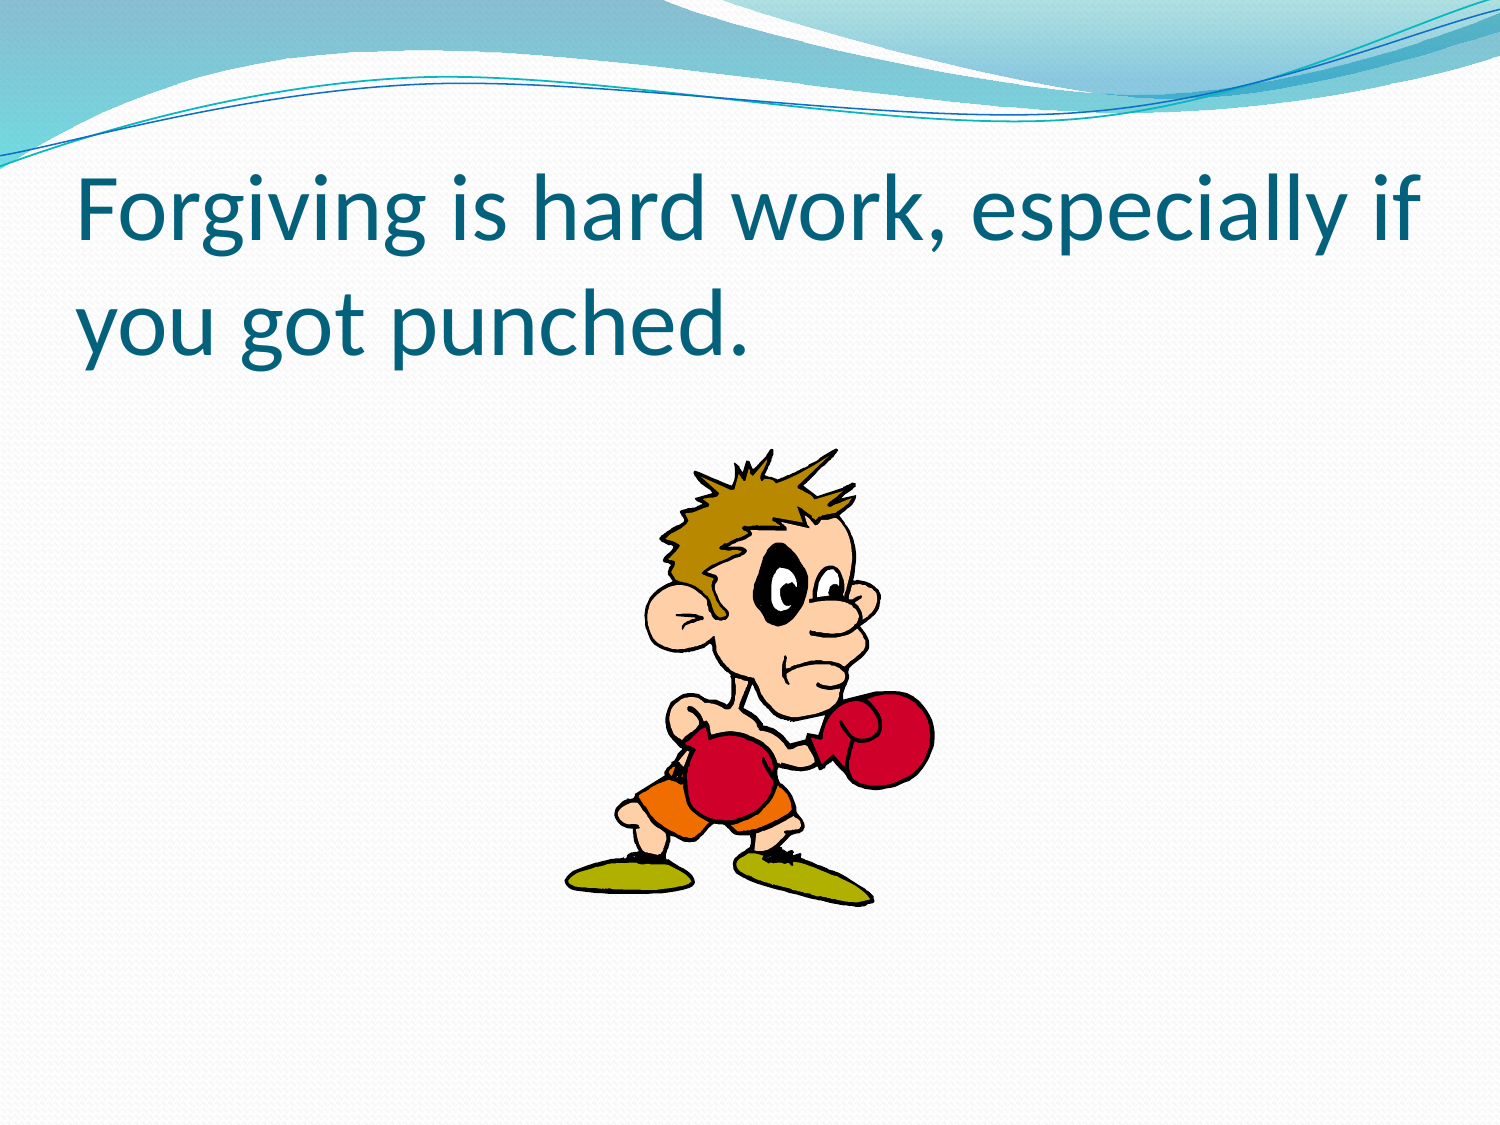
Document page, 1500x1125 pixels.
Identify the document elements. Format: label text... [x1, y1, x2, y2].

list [564, 447, 936, 907]
title Forgiving is hard work, especially if you got punched. [75, 137, 1425, 375]
